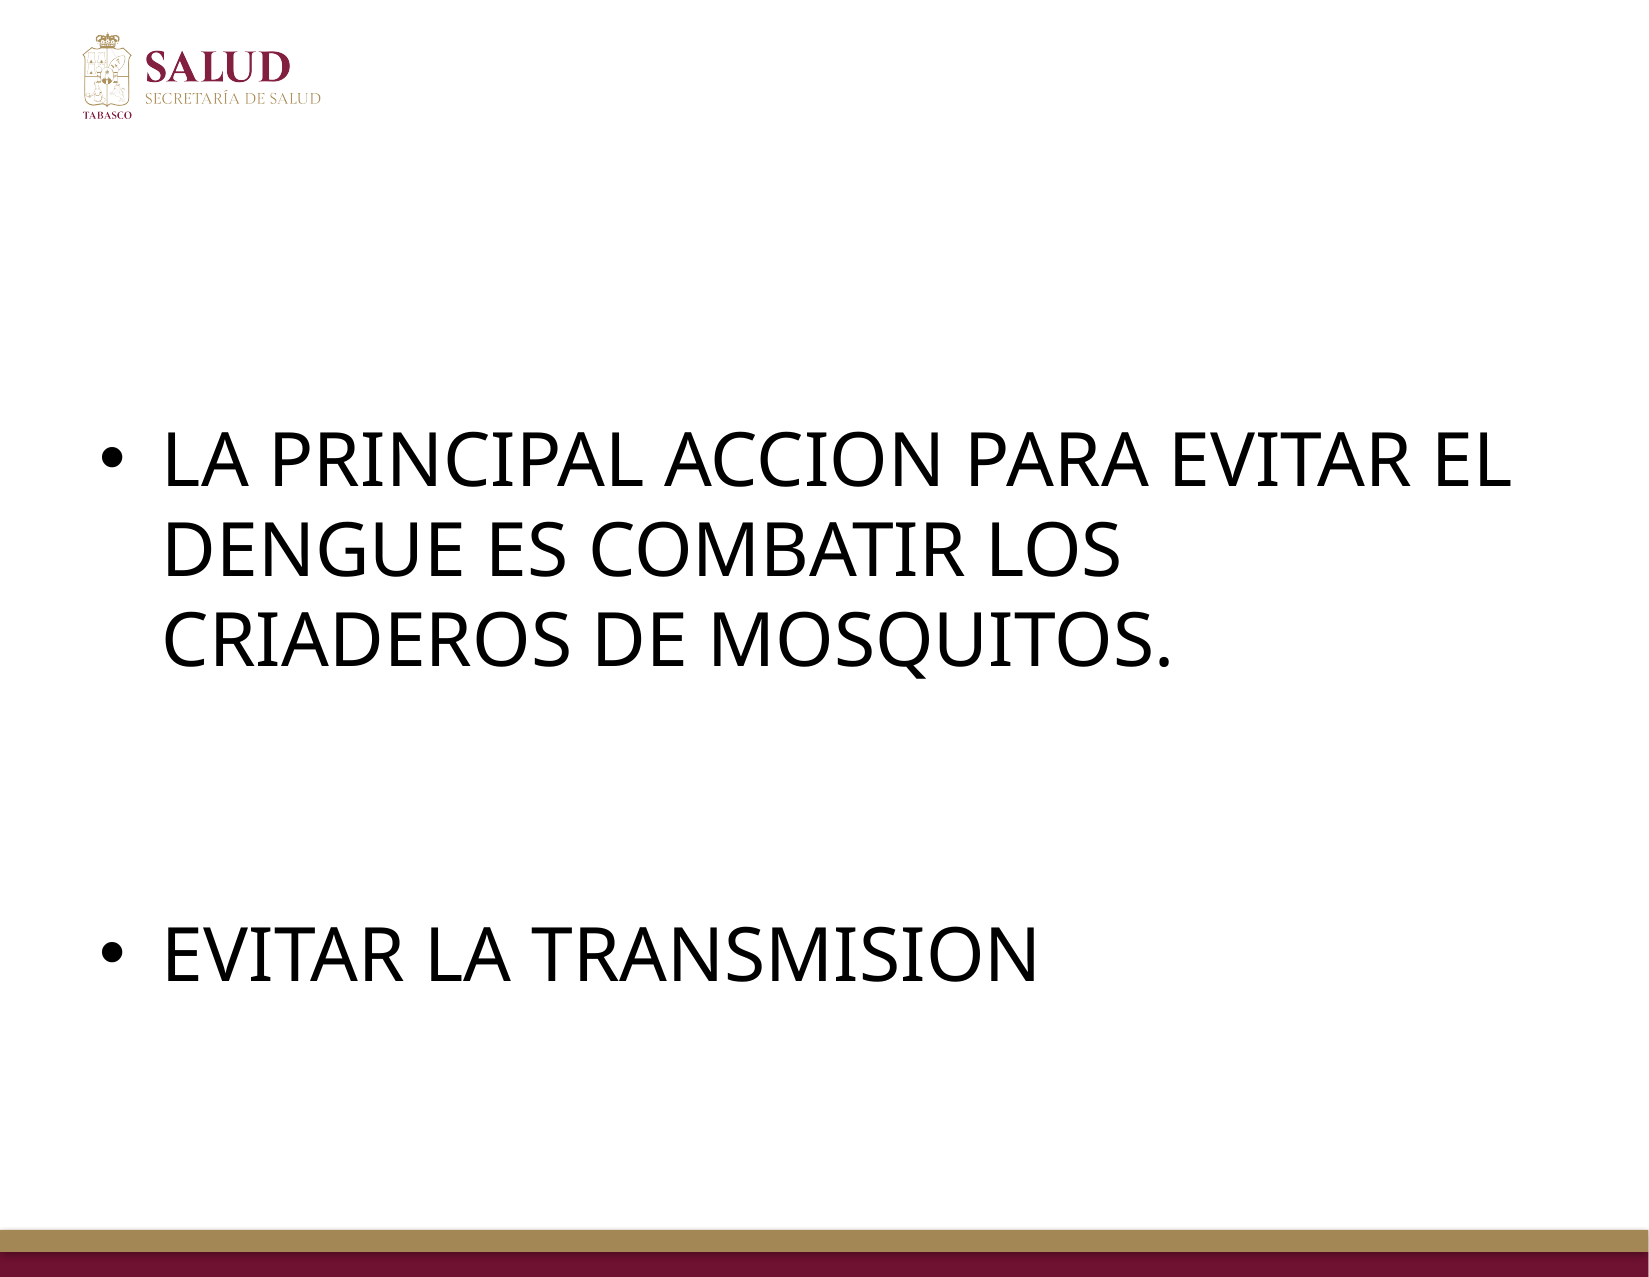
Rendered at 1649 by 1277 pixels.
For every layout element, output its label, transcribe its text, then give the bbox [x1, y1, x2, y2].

picture [82, 32, 321, 119]
list LA PRINCIPAL ACCION PARA EVITAR EL DENGUE ES COMBATIR LOS CRIADEROS DE MOSQUITOS. EVITAR LA TRANSMISION [82, 297, 1566, 1141]
